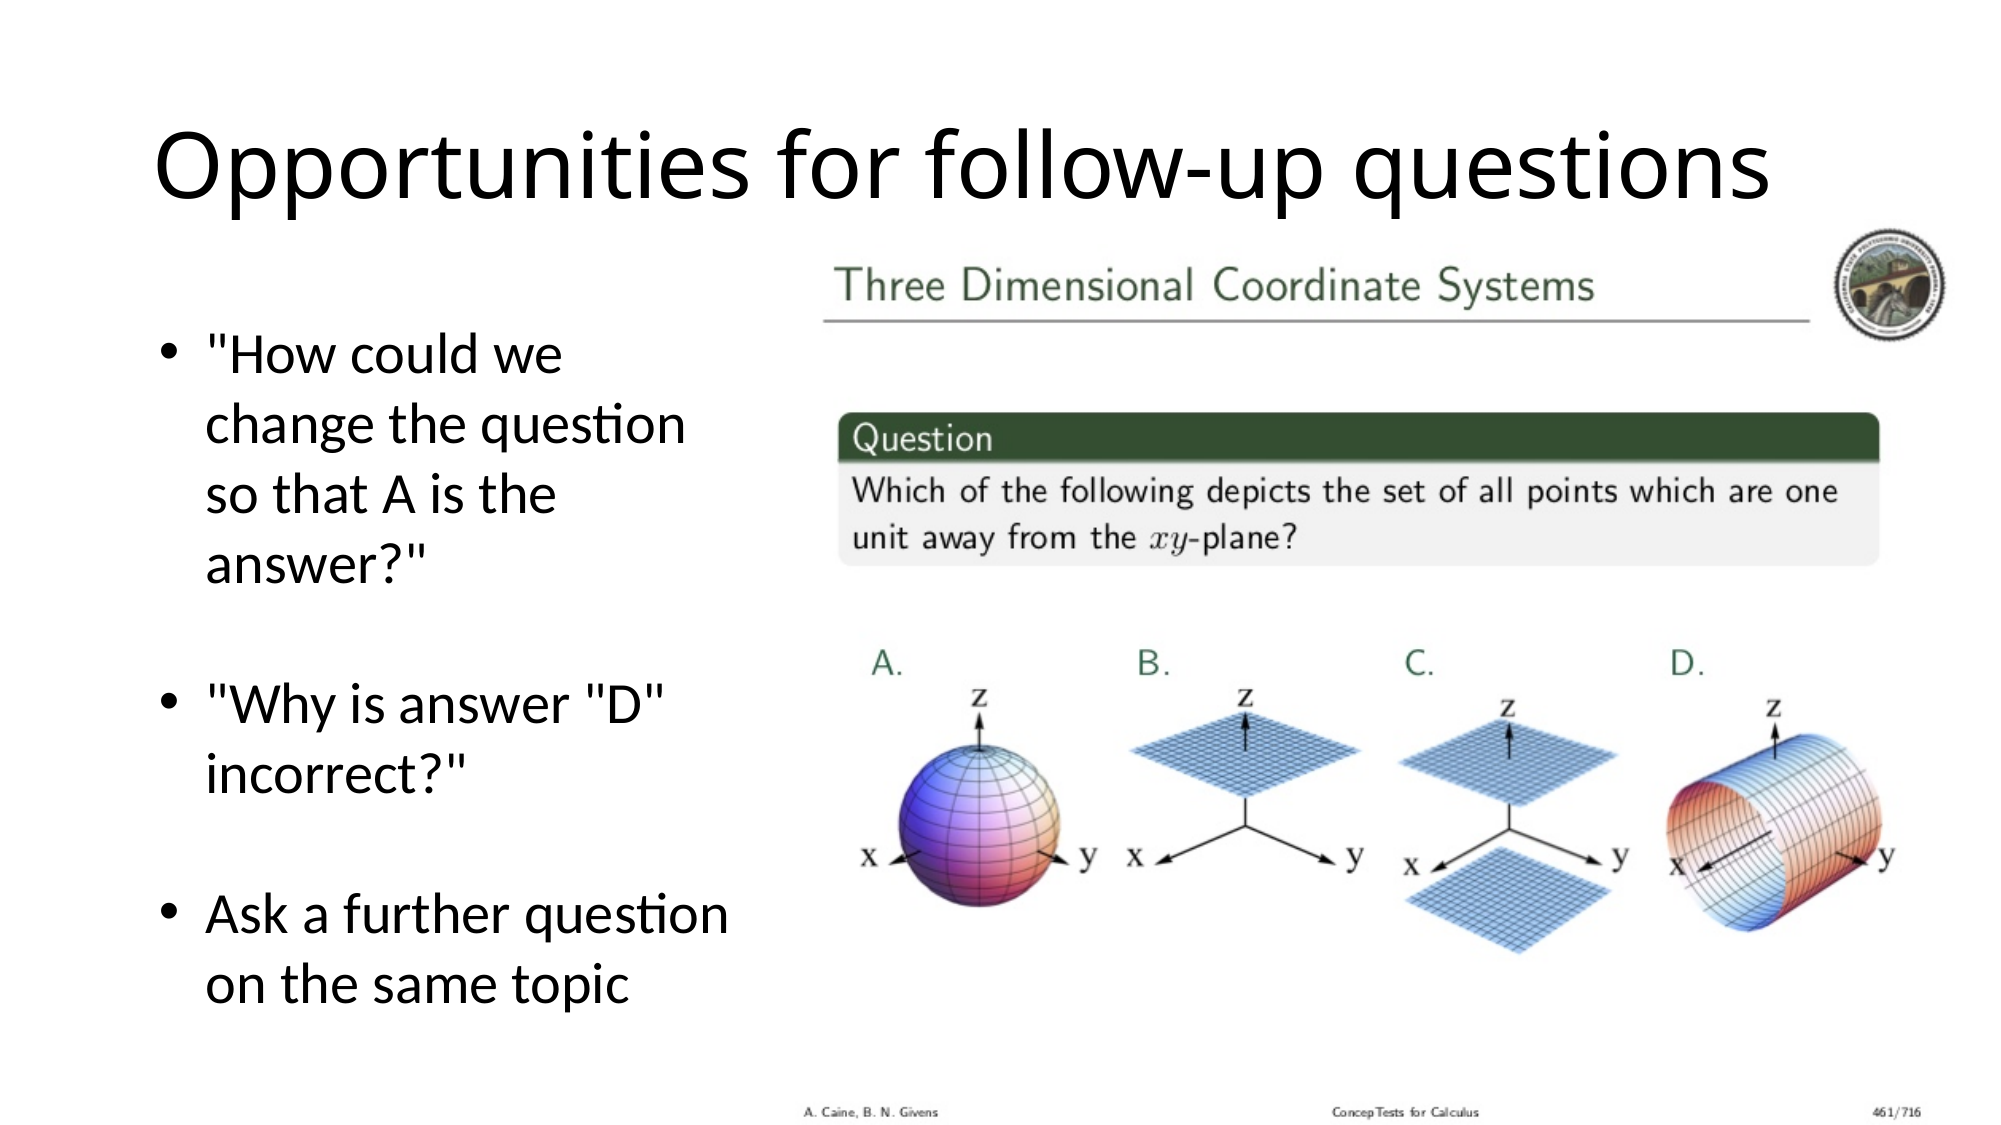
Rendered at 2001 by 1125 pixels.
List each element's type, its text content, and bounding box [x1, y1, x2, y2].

picture [758, 219, 1959, 1125]
title Opportunities for follow-up questions [137, 59, 1863, 278]
text_box "How could we change the question so that A is the answer?" "Why is answer "D" incorrect?" Ask a further question on the same topic [143, 307, 749, 1023]
